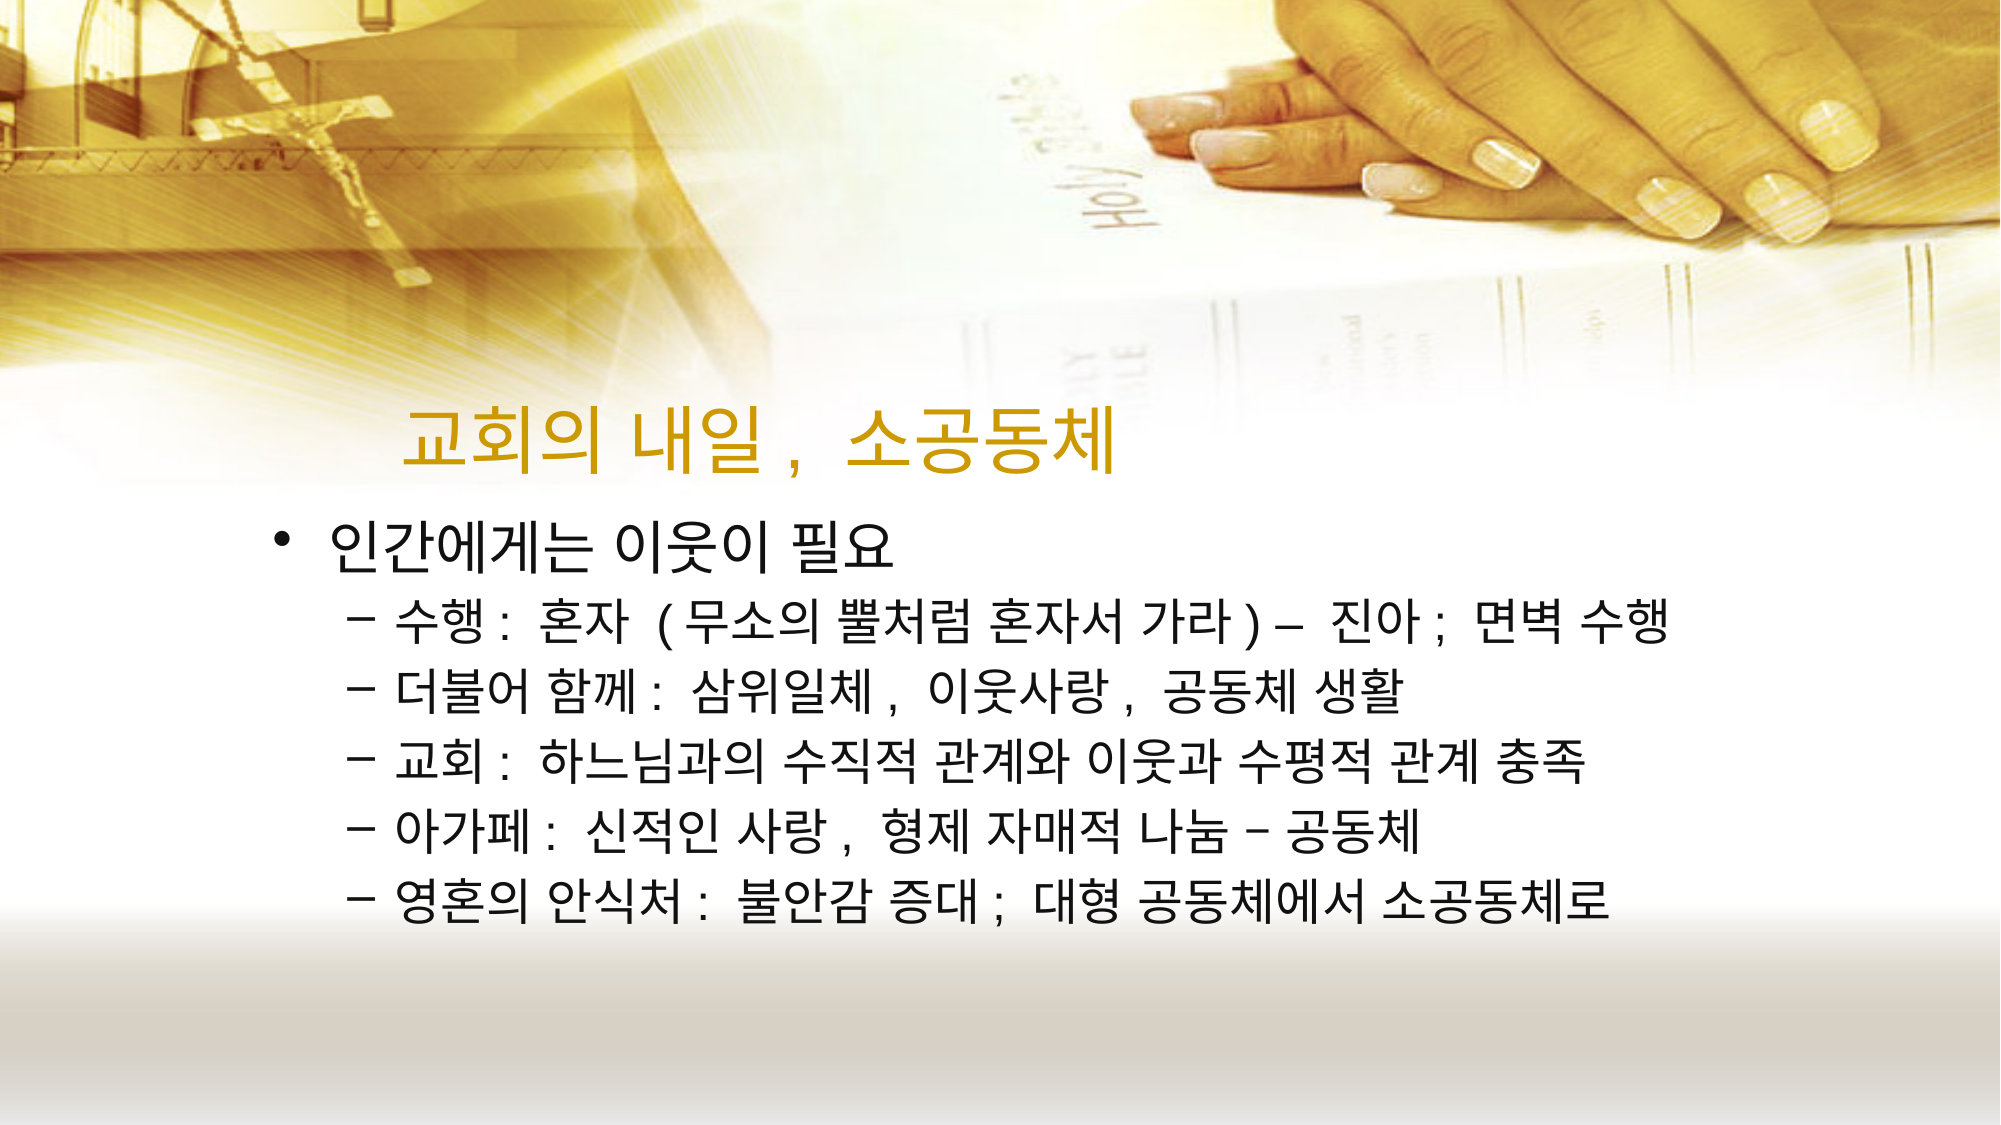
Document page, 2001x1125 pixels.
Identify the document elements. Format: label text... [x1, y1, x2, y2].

title 교회의 내일, 소공동체 [385, 397, 1820, 481]
picture [0, 0, 2001, 1125]
list 인간에게는 이웃이 필요 수행: 혼자 (무소의 뿔처럼 혼자서 가라) – 진아; 면벽 수행 더불어 함께: 삼위일체, 이웃사랑, 공동체 생활 교회: 하느님과의 수직적 관계와 이웃과 수평적 관계 충족 아가페: 신적인 사랑, 형제 자매적 나눔 – 공동체 영혼의 안식처: 불안감 증대; 대형 공동체에서 소공동체로 [257, 503, 1930, 1071]
